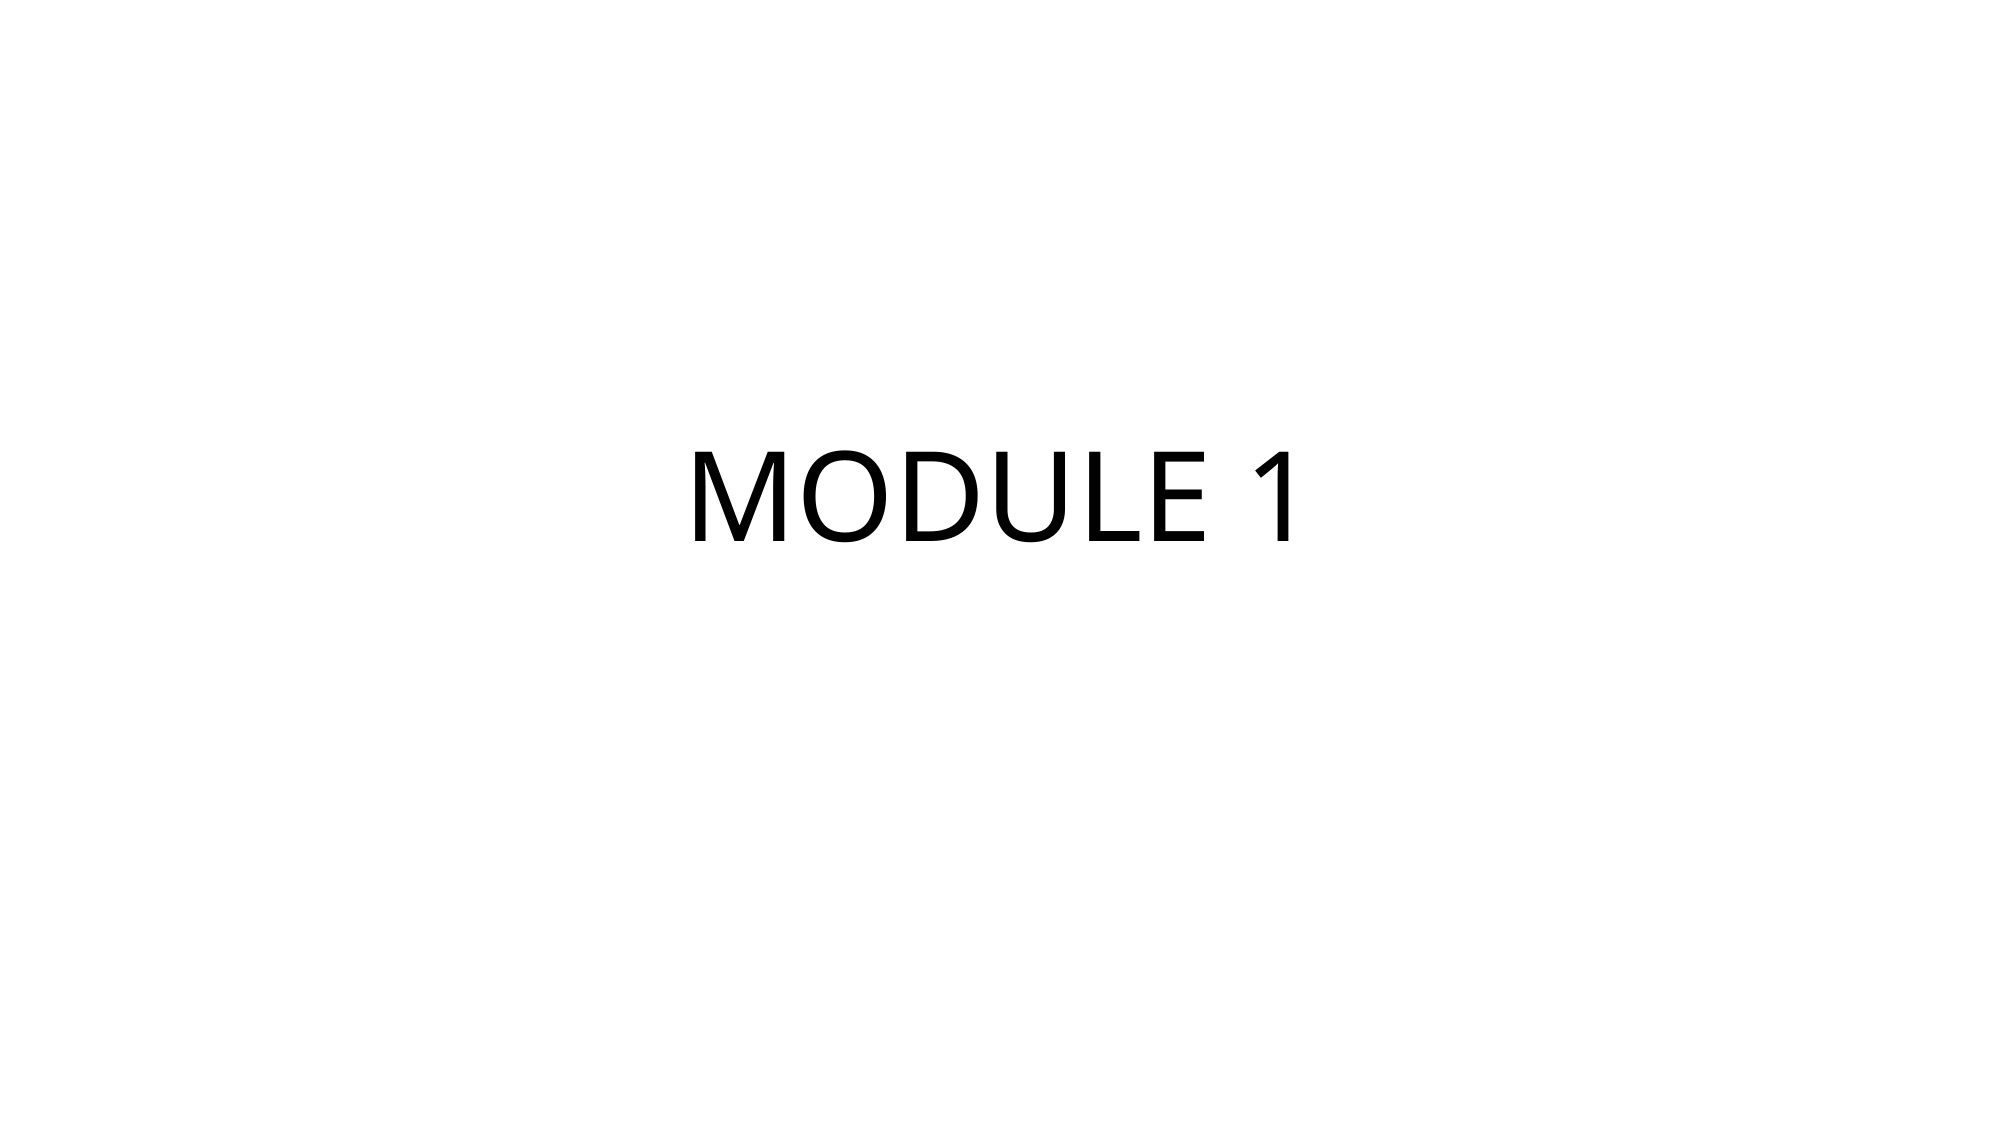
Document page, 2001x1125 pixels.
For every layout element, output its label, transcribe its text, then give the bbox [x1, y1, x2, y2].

title MODULE 1 [249, 184, 1750, 576]
